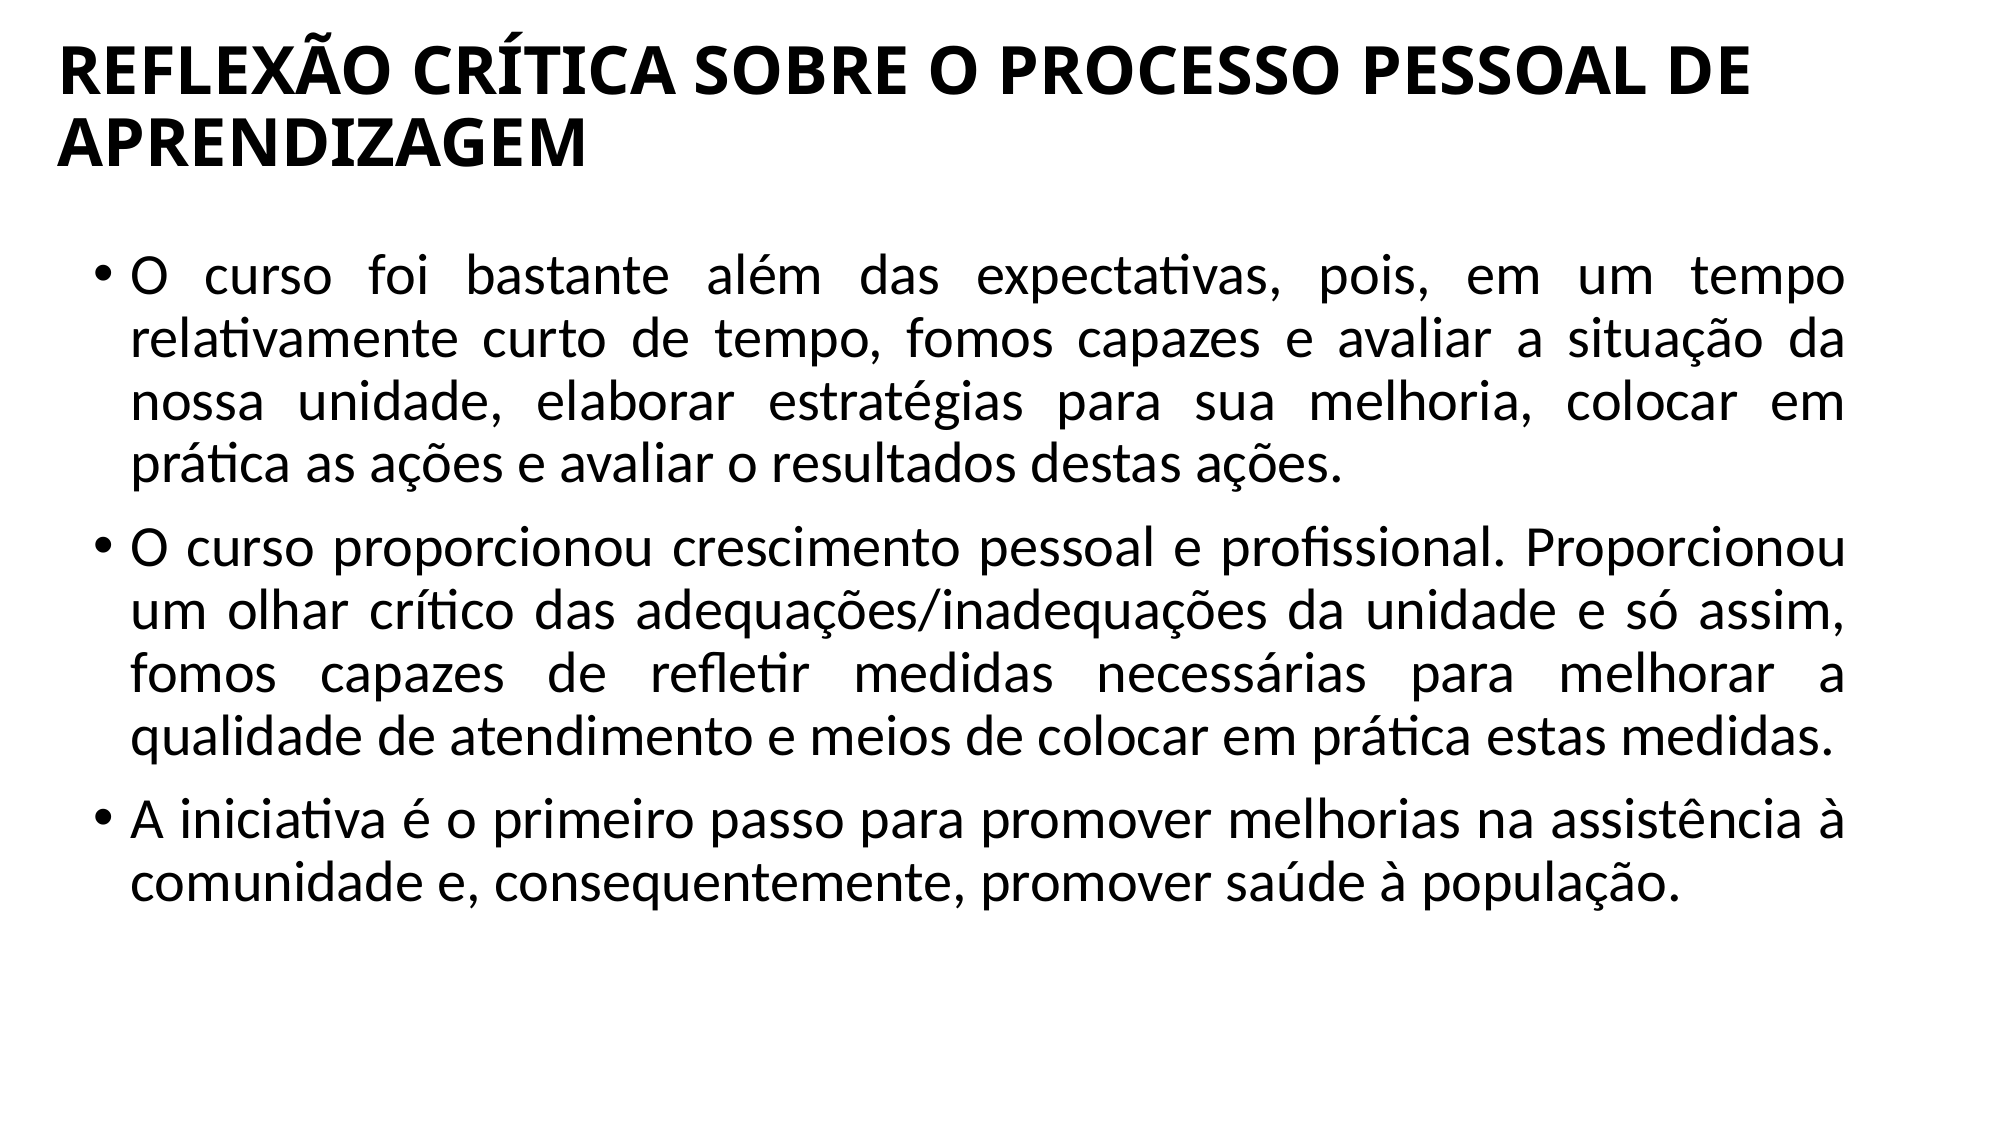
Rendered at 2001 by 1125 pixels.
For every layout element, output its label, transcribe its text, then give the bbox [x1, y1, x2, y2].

list O curso foi bastante além das expectativas, pois, em um tempo relativamente curto de tempo, fomos capazes e avaliar a situação da nossa unidade, elaborar estratégias para sua melhoria, colocar em prática as ações e avaliar o resultados destas ações. O curso proporcionou crescimento pessoal e profissional. Proporcionou um olhar crítico das adequações/inadequações da unidade e só assim, fomos capazes de refletir medidas necessárias para melhorar a qualidade de atendimento e meios de colocar em prática estas medidas. A iniciativa é o primeiro passo para promover melhorias na assistência à comunidade e, consequentemente, promover saúde à população. [78, 236, 1863, 1095]
title REFLEXÃO CRÍTICA SOBRE O PROCESSO PESSOAL DE APRENDIZAGEM [42, 0, 1957, 218]
